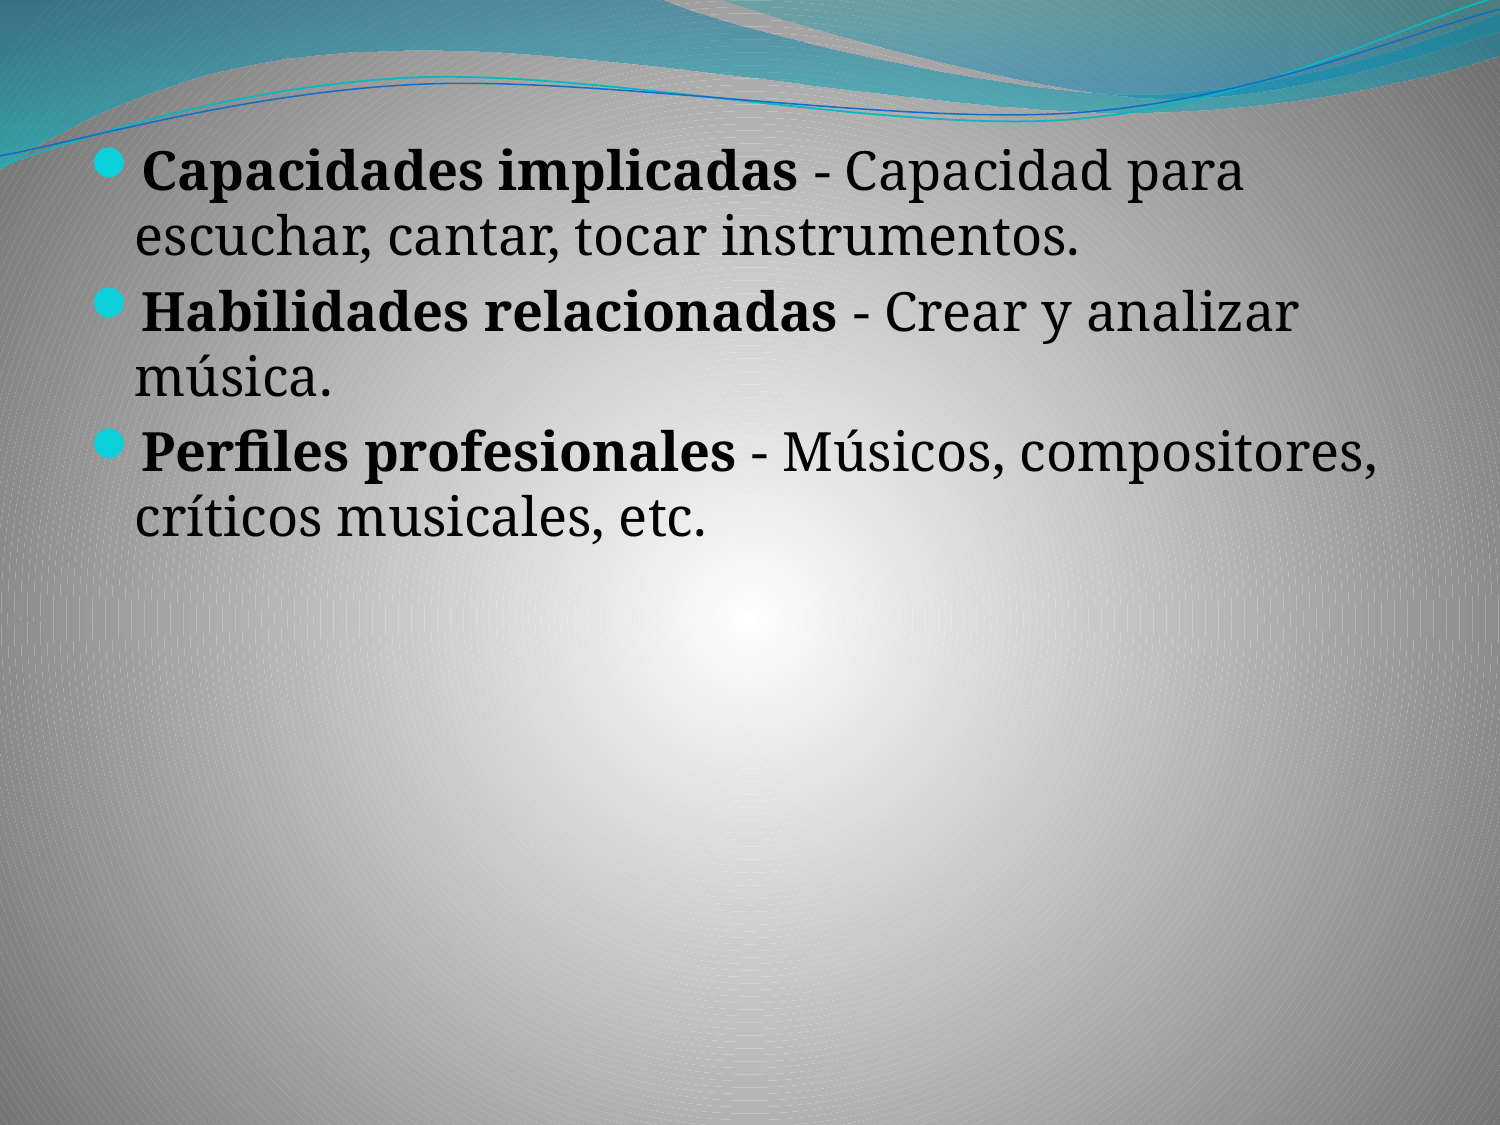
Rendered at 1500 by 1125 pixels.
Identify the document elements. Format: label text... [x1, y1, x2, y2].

list Capacidades implicadas - Capacidad para escuchar, cantar, tocar instrumentos. Habilidades relacionadas - Crear y analizar música. Perfiles profesionales - Músicos, compositores, críticos musicales, etc. [75, 128, 1425, 1005]
